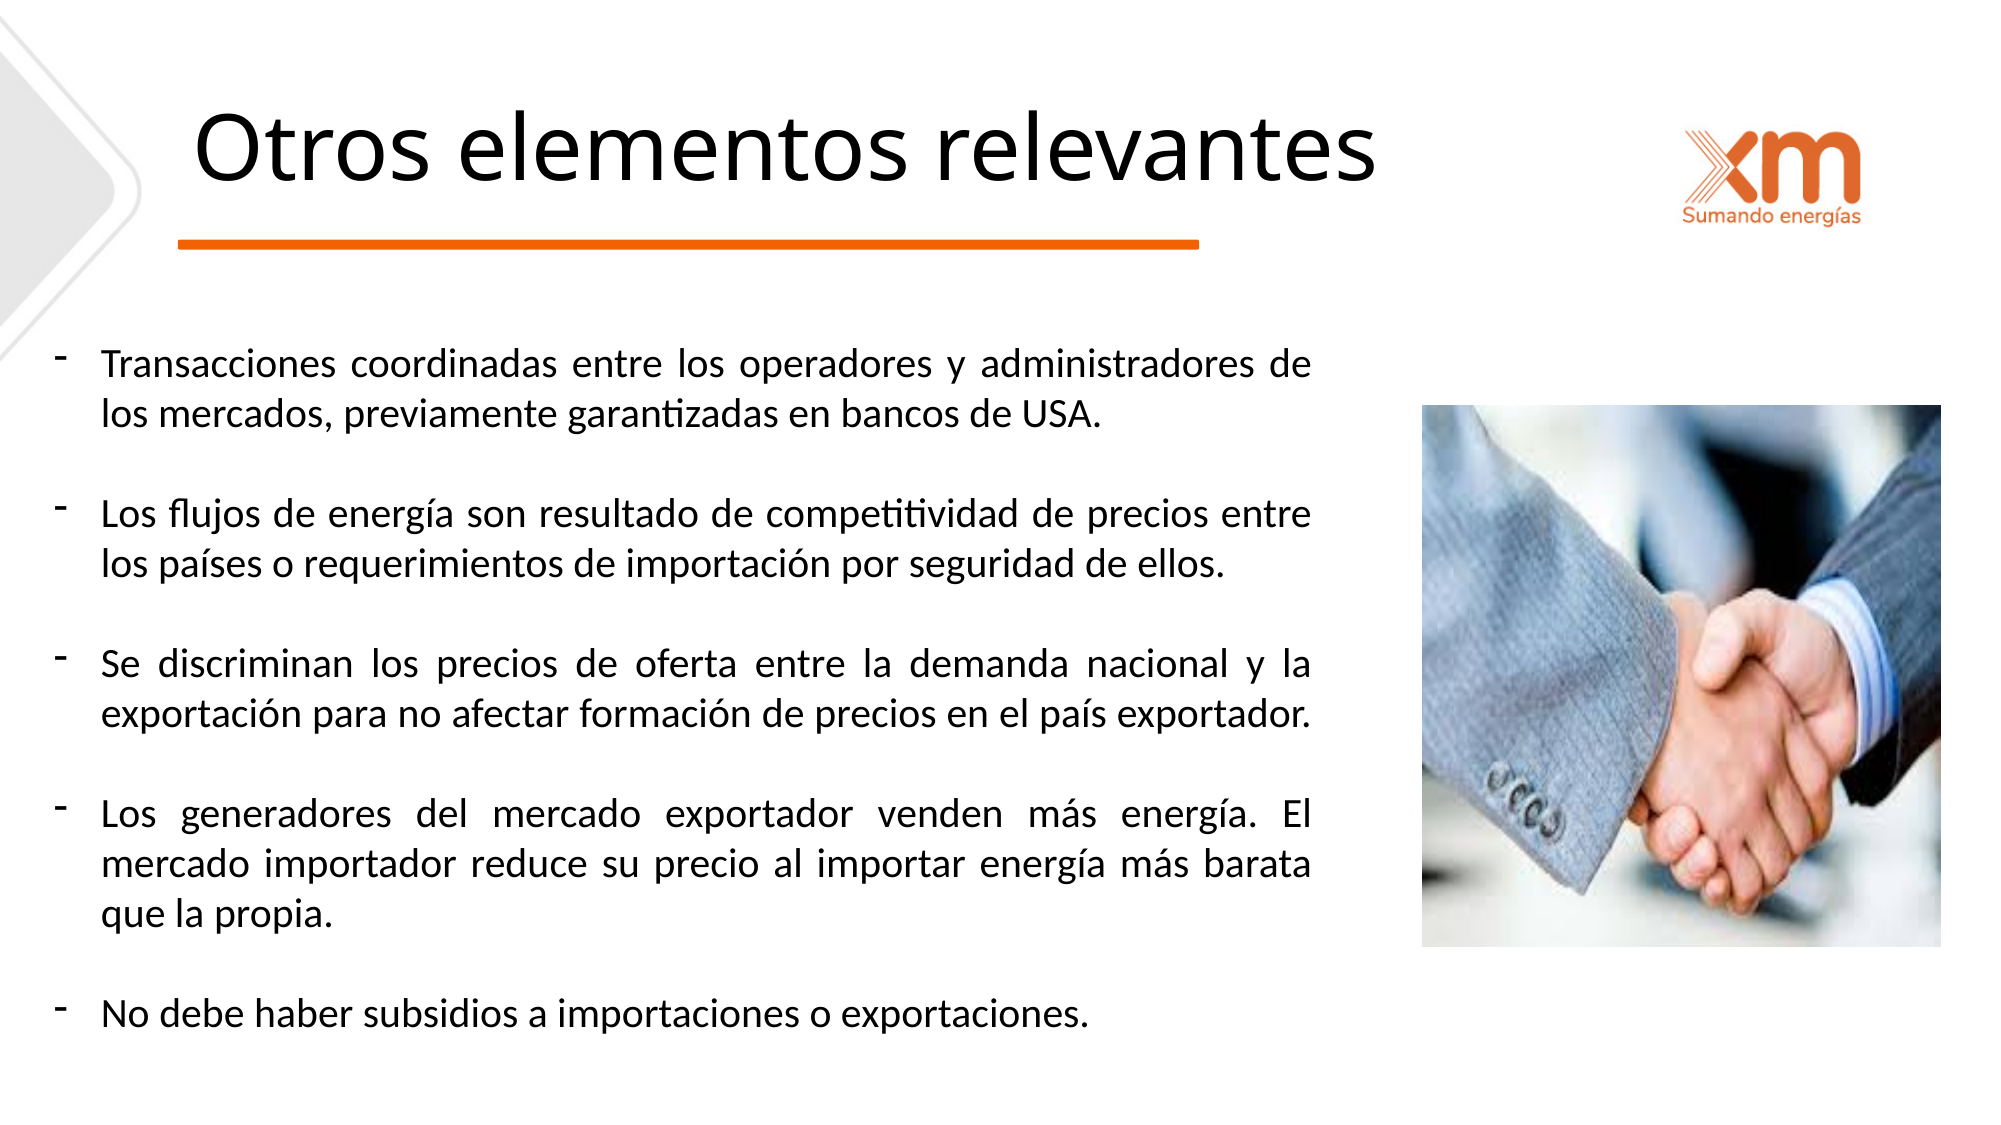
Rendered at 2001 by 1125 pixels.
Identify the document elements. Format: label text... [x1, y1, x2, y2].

text_box Transacciones coordinadas entre los operadores y administradores de los mercados, previamente garantizadas en bancos de USA. Los flujos de energía son resultado de competitividad de precios entre los países o requerimientos de importación por seguridad de ellos. Se discriminan los precios de oferta entre la demanda nacional y la exportación para no afectar formación de precios en el país exportador. Los generadores del mercado exportador venden más energía. El mercado importador reduce su precio al importar energía más barata que la propia. No debe haber subsidios a importaciones o exportaciones. [39, 328, 1328, 1125]
title Otros elementos relevantes [177, 80, 1682, 222]
picture [0, 0, 2001, 1125]
